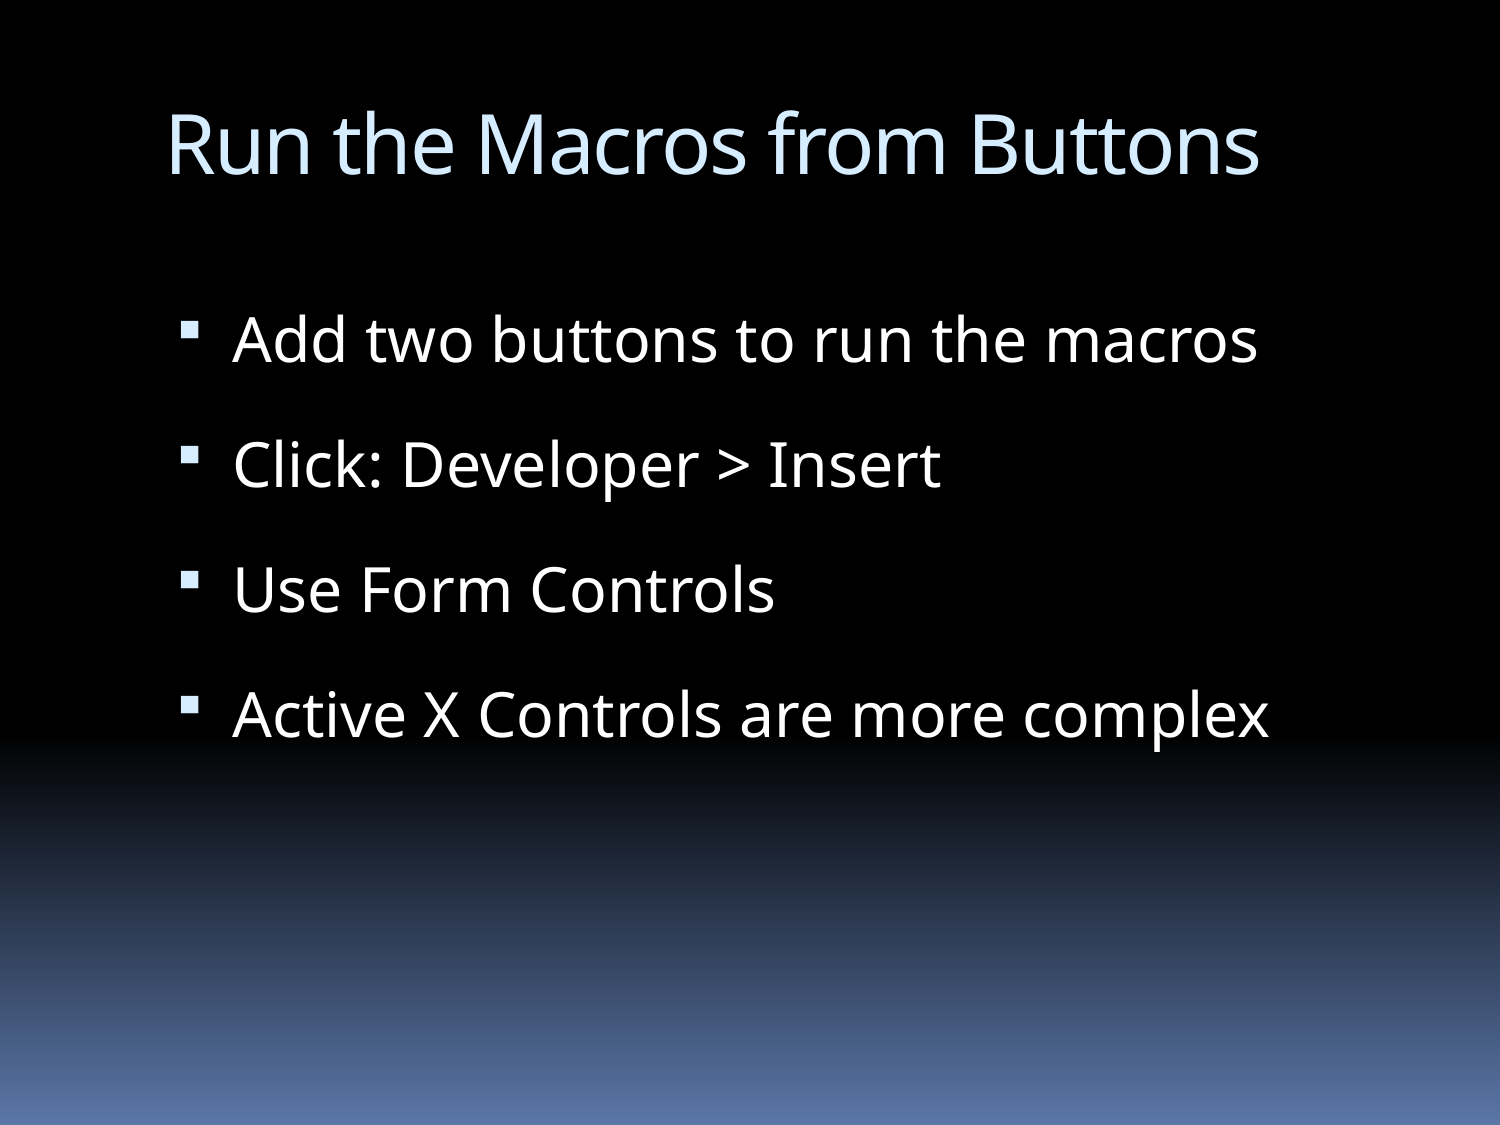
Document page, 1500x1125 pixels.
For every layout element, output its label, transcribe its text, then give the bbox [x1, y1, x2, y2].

title Run the Macros from Buttons [150, 83, 1425, 234]
list Add two buttons to run the macros Click: Developer > Insert Use Form Controls Active X Controls are more complex [150, 292, 1425, 1043]
